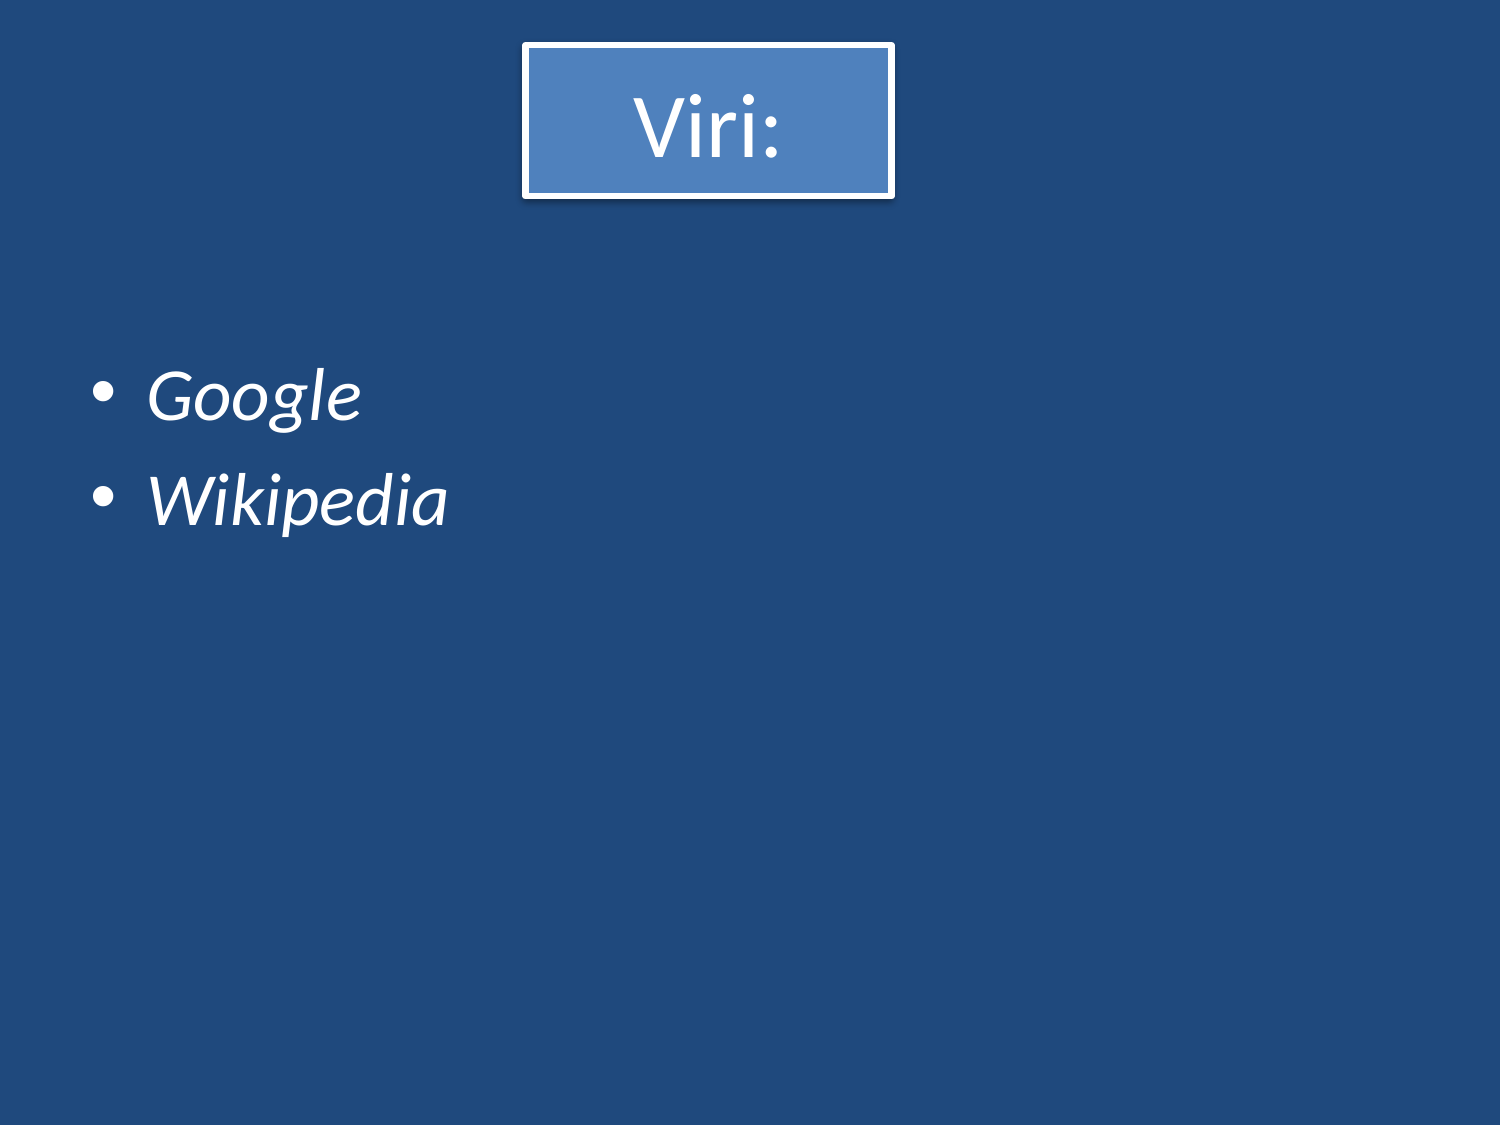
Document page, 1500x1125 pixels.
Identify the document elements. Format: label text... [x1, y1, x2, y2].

list Google Wikipedia [75, 262, 1425, 1005]
title Viri: [522, 42, 895, 199]
